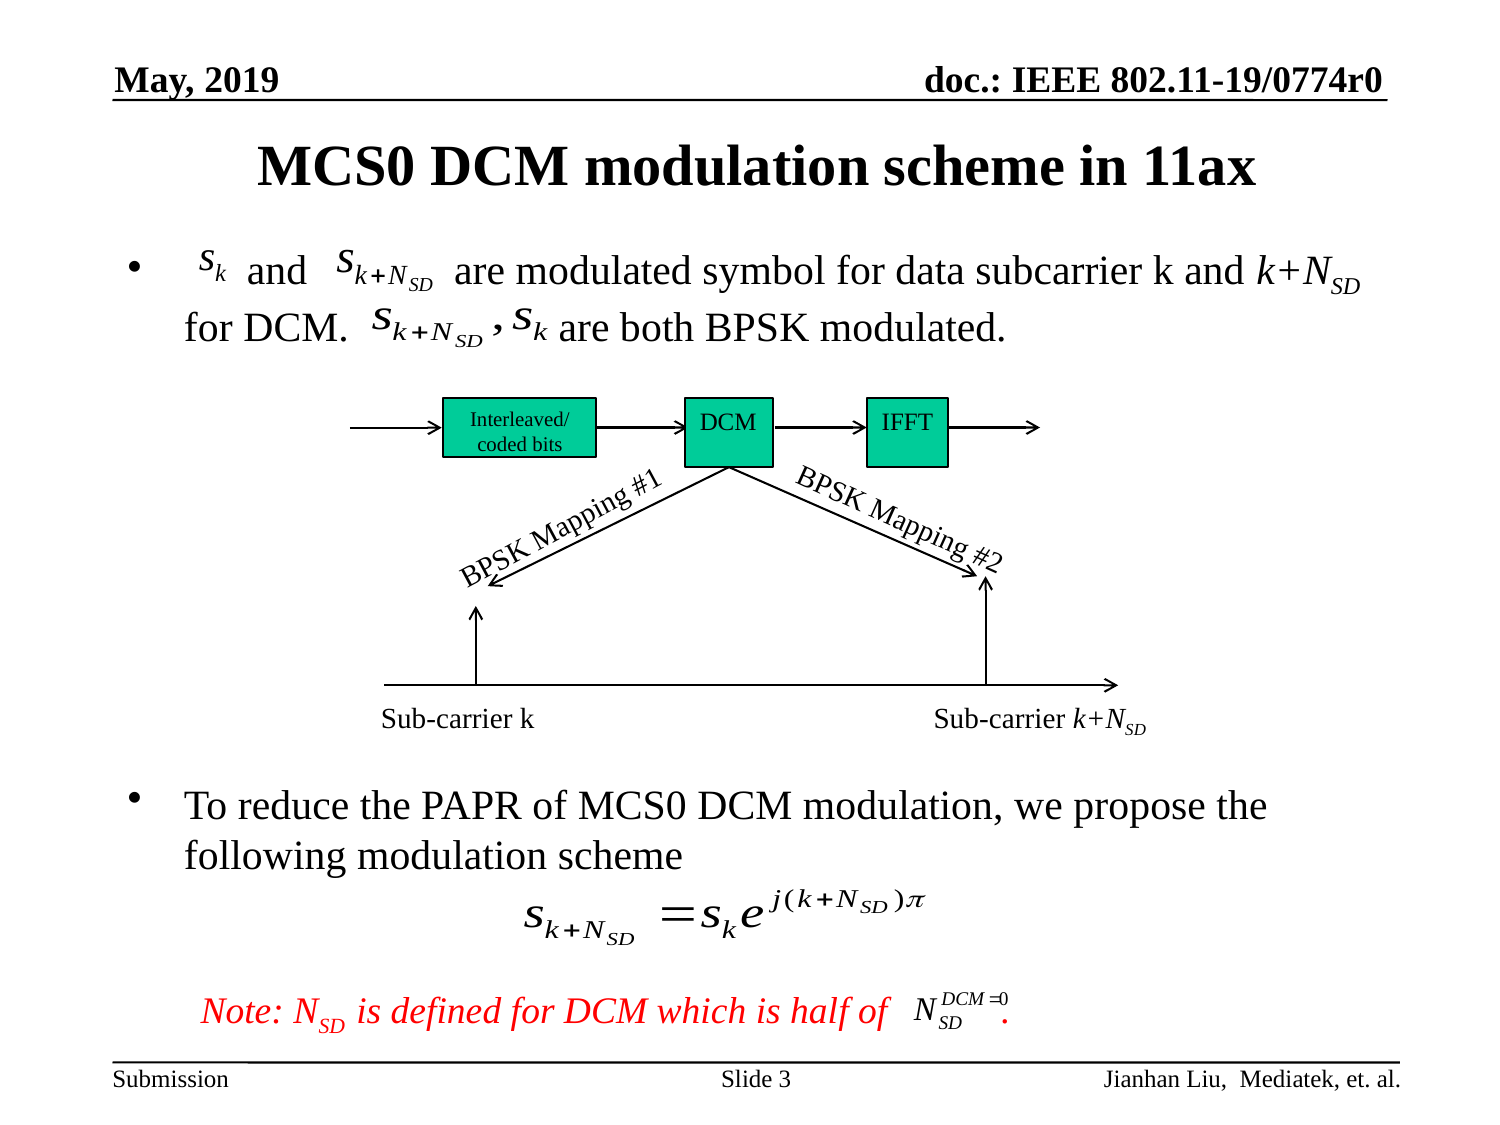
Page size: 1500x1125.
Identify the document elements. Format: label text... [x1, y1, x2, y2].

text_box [362, 285, 559, 356]
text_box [191, 228, 238, 293]
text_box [349, 397, 1163, 741]
title MCS0 DCM modulation scheme in 11ax [112, 112, 1388, 213]
list and are modulated symbol for data subcarrier k and k+NSD for DCM. are both BPSK modulated. To reduce the PAPR of MCS0 DCM modulation, we propose the following modulation scheme [112, 235, 1388, 986]
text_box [907, 984, 1016, 1038]
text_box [328, 224, 448, 300]
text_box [514, 879, 938, 954]
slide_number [114, 54, 281, 101]
slide_number Slide 3 [720, 1061, 792, 1125]
footer Jianhan Liu, Mediatek, et. al. [1092, 1061, 1402, 1093]
text_box Note: NSD is defined for DCM which is half of . [185, 979, 1031, 1079]
